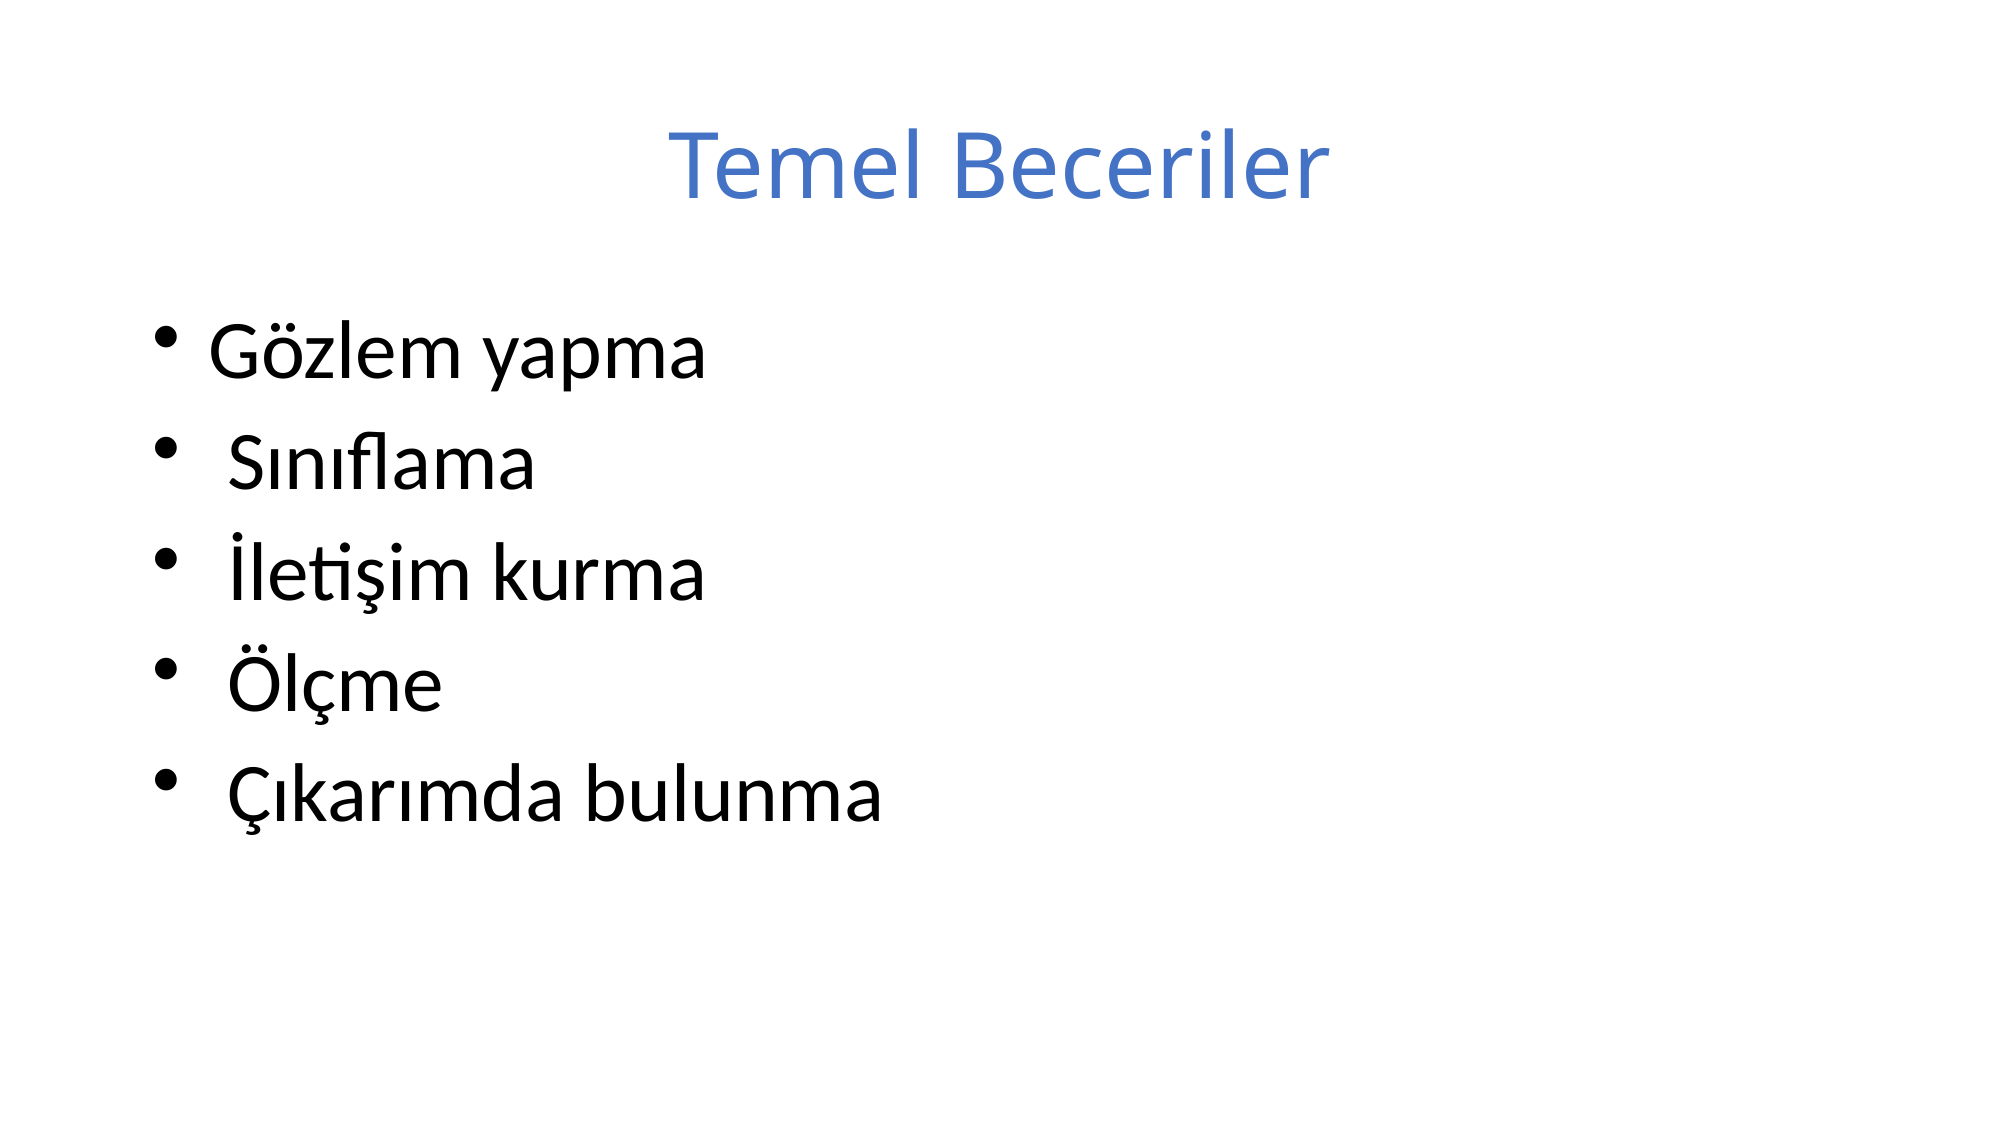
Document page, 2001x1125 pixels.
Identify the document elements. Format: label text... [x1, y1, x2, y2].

list Gözlem yapma Sınıflama İletişim kurma Ölçme Çıkarımda bulunma [137, 299, 1863, 1014]
title Temel Beceriler [137, 59, 1863, 278]
